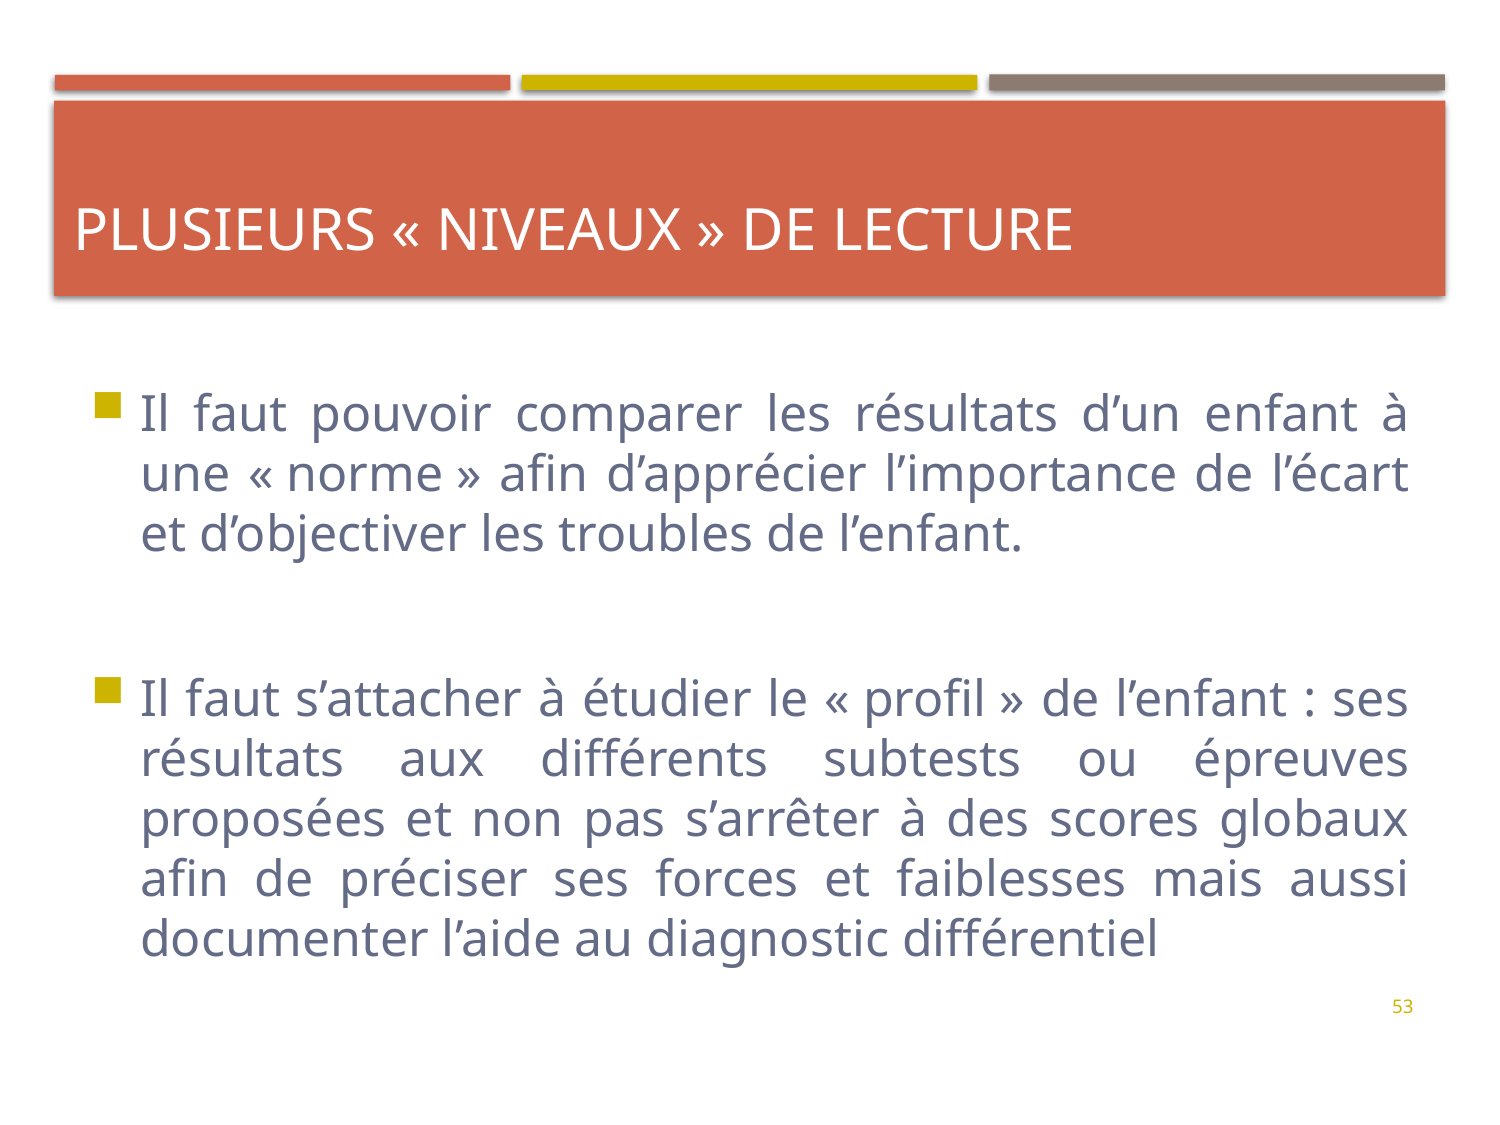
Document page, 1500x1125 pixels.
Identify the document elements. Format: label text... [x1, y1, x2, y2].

list Il faut pouvoir comparer les résultats d’un enfant à une « norme » afin d’apprécier l’importance de l’écart et d’objectiver les troubles de l’enfant. Il faut s’attacher à étudier le « profil » de l’enfant : ses résultats aux différents subtests ou épreuves proposées et non pas s’arrêter à des scores globaux afin de préciser ses forces et faiblesses mais aussi documenter l’aide au diagnostic différentiel [75, 328, 1425, 1020]
slide_number 53 [1298, 977, 1429, 1037]
title Plusieurs « niveaux » de lecture [58, 140, 1297, 270]
